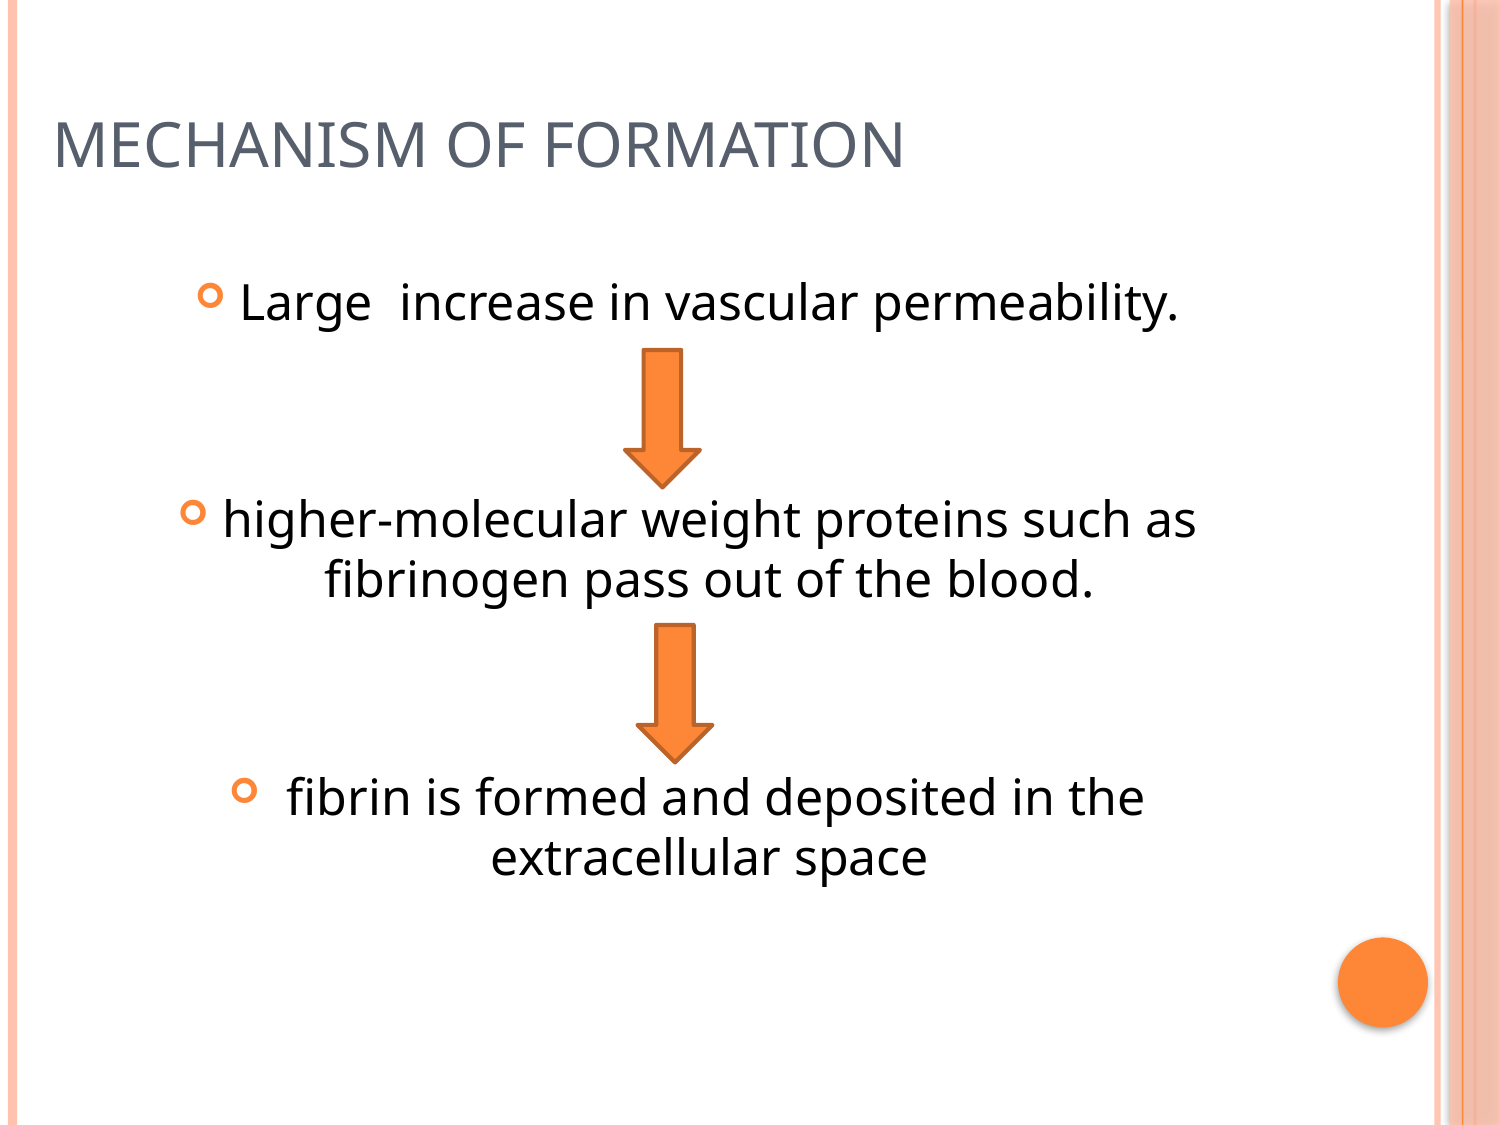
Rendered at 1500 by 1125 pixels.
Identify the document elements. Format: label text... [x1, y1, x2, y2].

list Large increase in vascular permeability. higher-molecular weight proteins such as fibrinogen pass out of the blood. fibrin is formed and deposited in the extracellular space [75, 262, 1300, 1062]
title Mechanism of formation [37, 0, 1263, 188]
text_box [622, 347, 702, 490]
text_box [635, 622, 715, 765]
